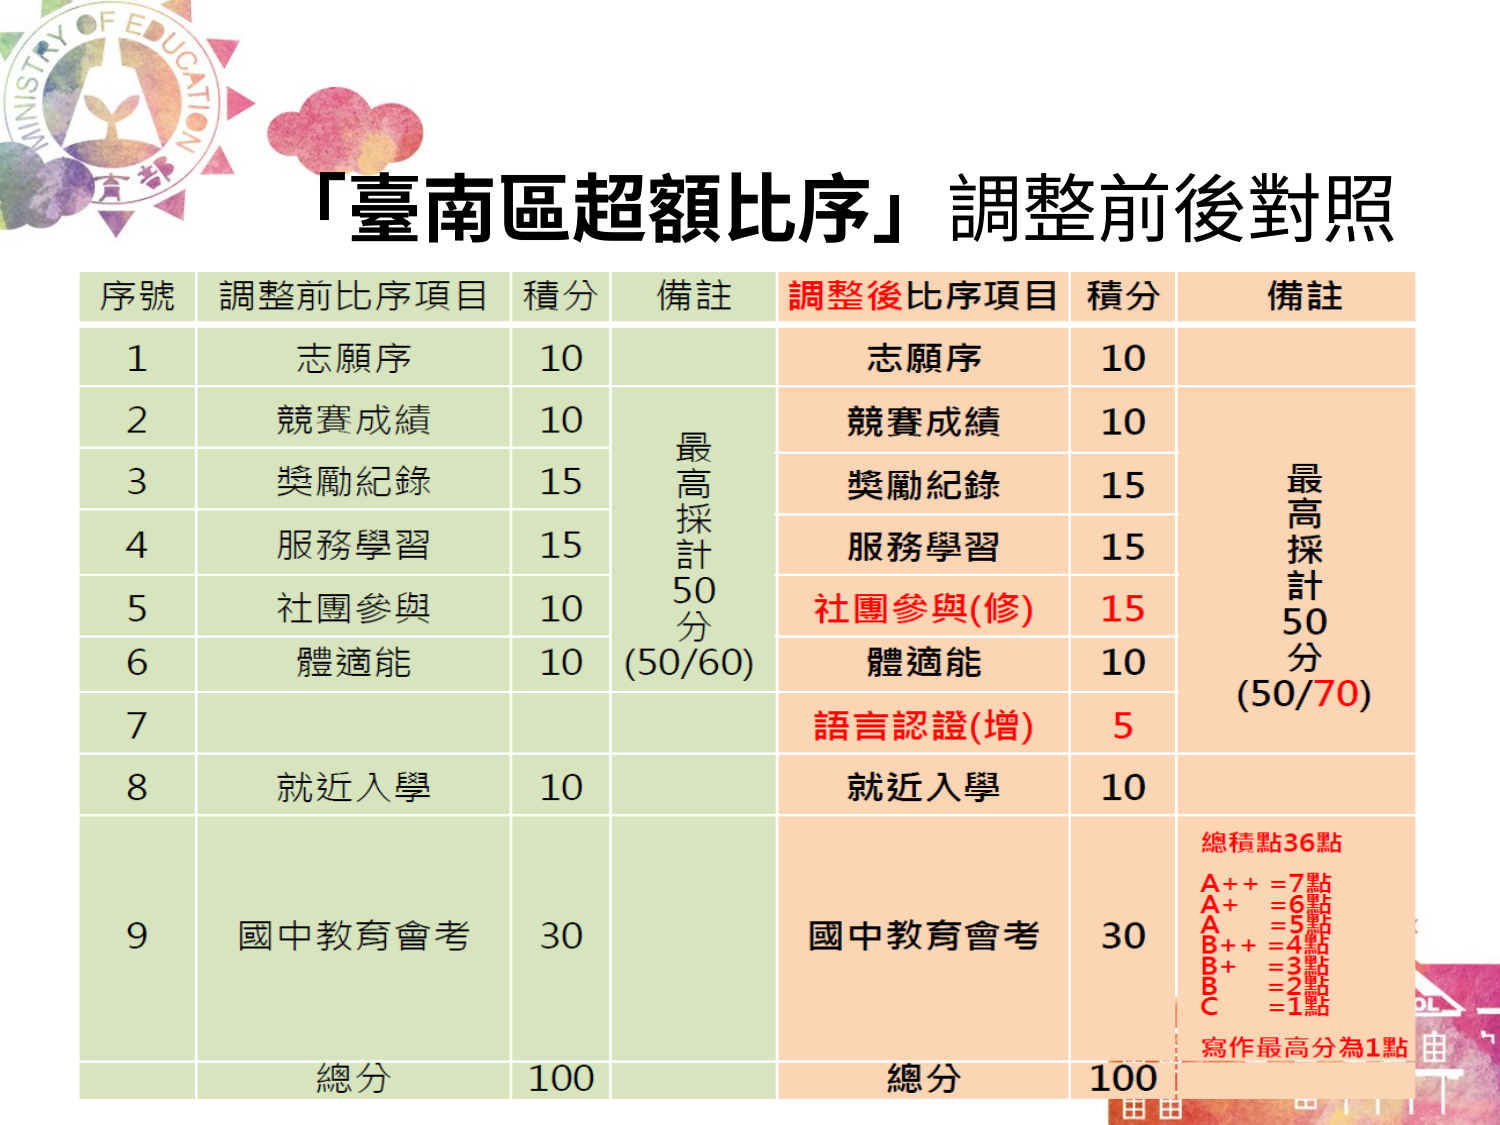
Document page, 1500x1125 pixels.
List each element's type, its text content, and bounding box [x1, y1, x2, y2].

title 「臺南區超額比序」調整前後對照 [253, 113, 1416, 266]
picture [0, 0, 1500, 1125]
slide_number 29 [1418, 1042, 1425, 1103]
